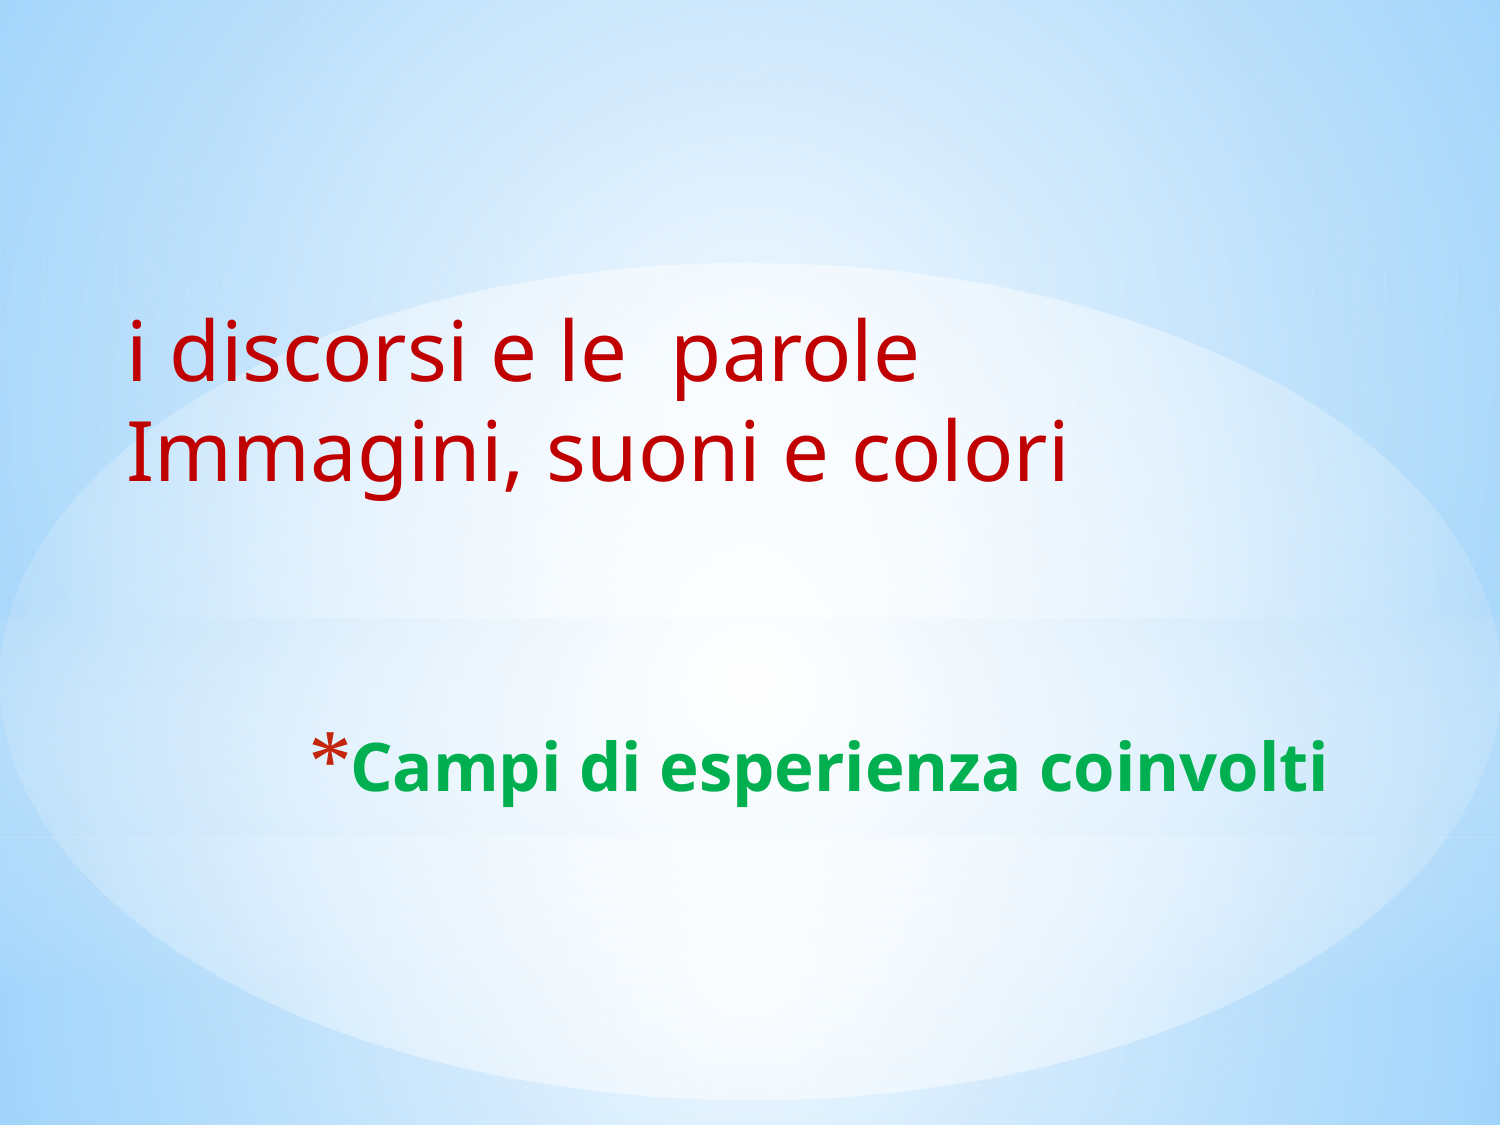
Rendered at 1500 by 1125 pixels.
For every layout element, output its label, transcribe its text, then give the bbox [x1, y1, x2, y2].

text_box i discorsi e le parole Immagini, suoni e colori [112, 290, 1125, 606]
title Campi di esperienza coinvolti [294, 717, 1363, 905]
